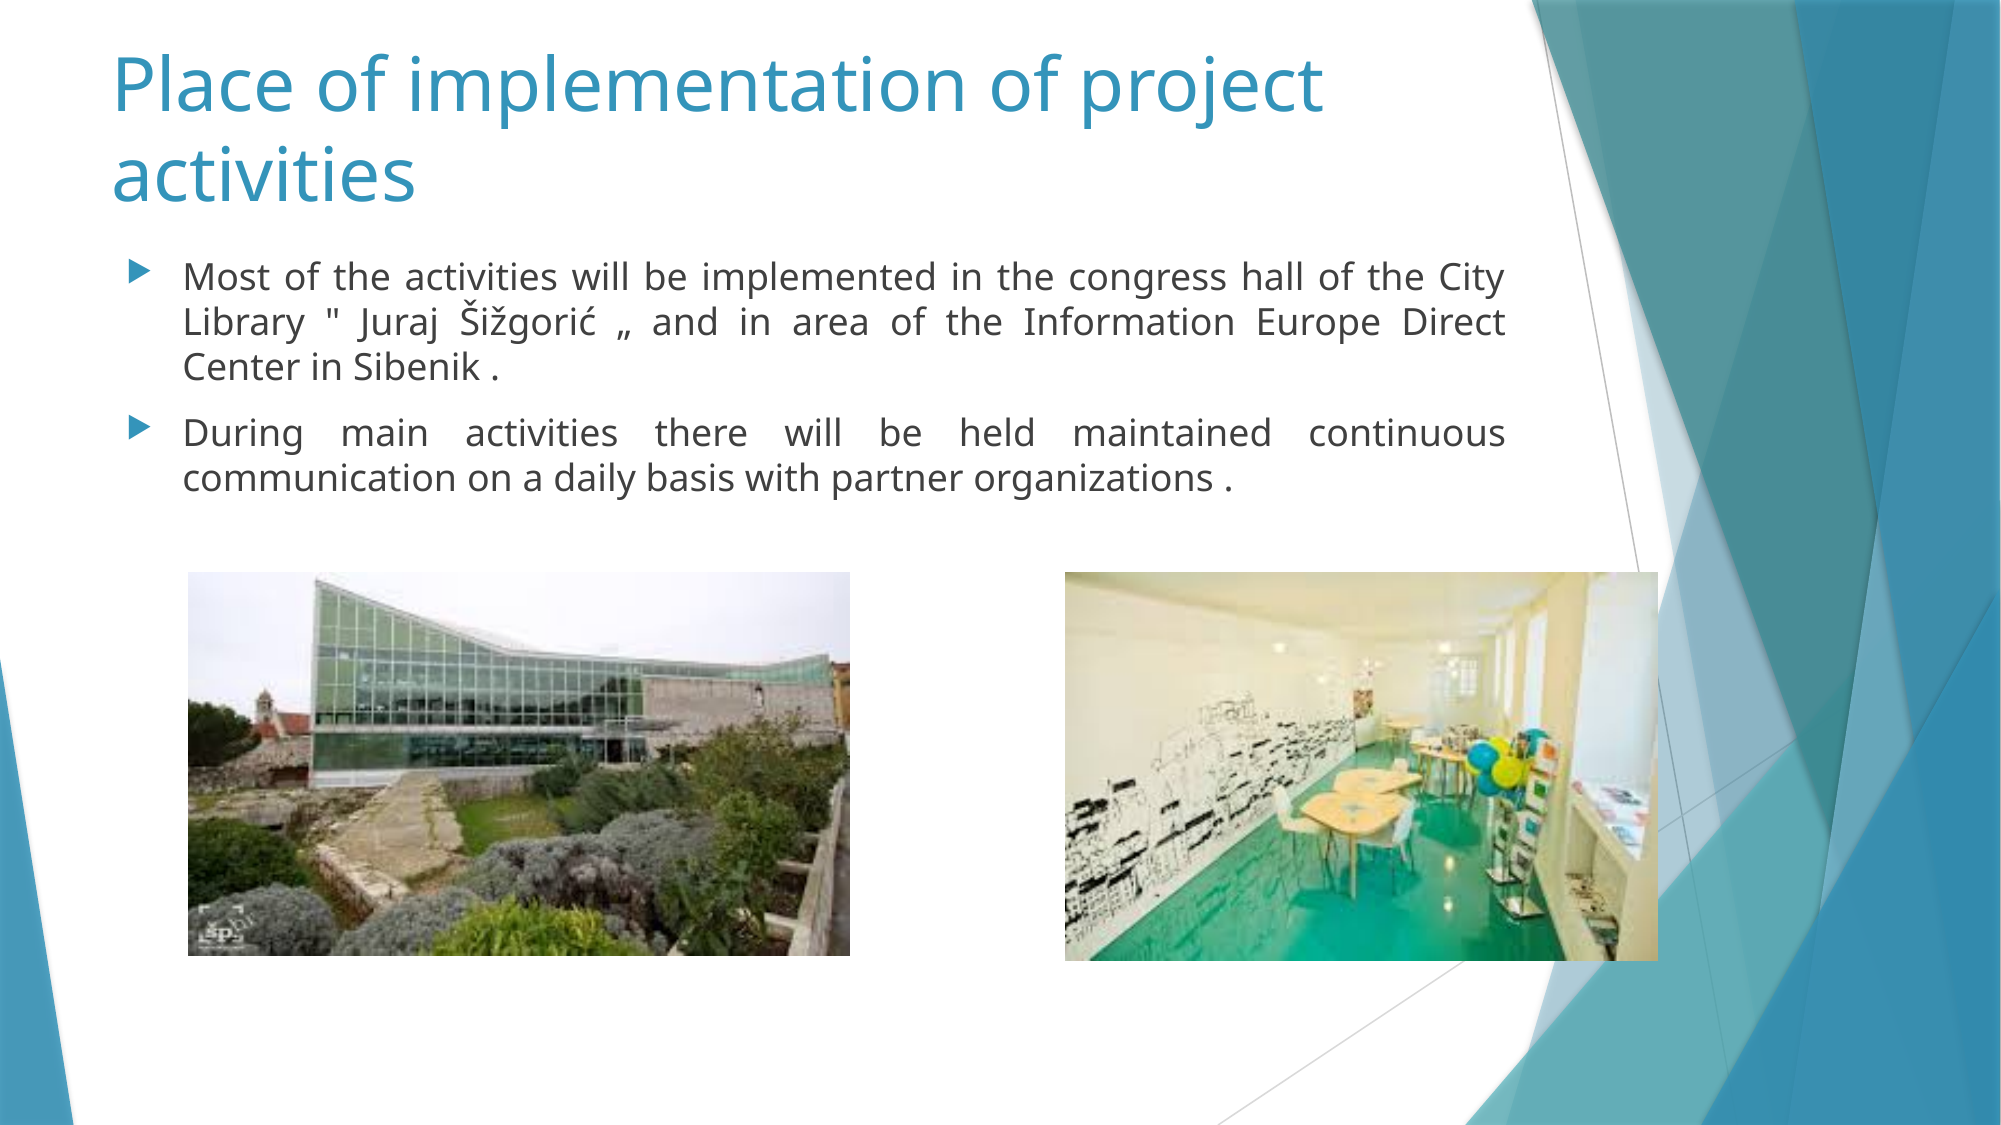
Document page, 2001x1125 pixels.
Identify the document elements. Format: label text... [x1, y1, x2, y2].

picture [187, 571, 851, 957]
picture [1065, 571, 1658, 961]
list Most of the activities will be implemented in the congress hall of the City Library " Juraj Šižgorić „ and in area of the Information Europe Direct Center in Sibenik . During main activities there will be held maintained continuous communication on a daily basis with partner organizations . [111, 245, 1522, 992]
title Place of implementation of project activities [96, 29, 1507, 246]
